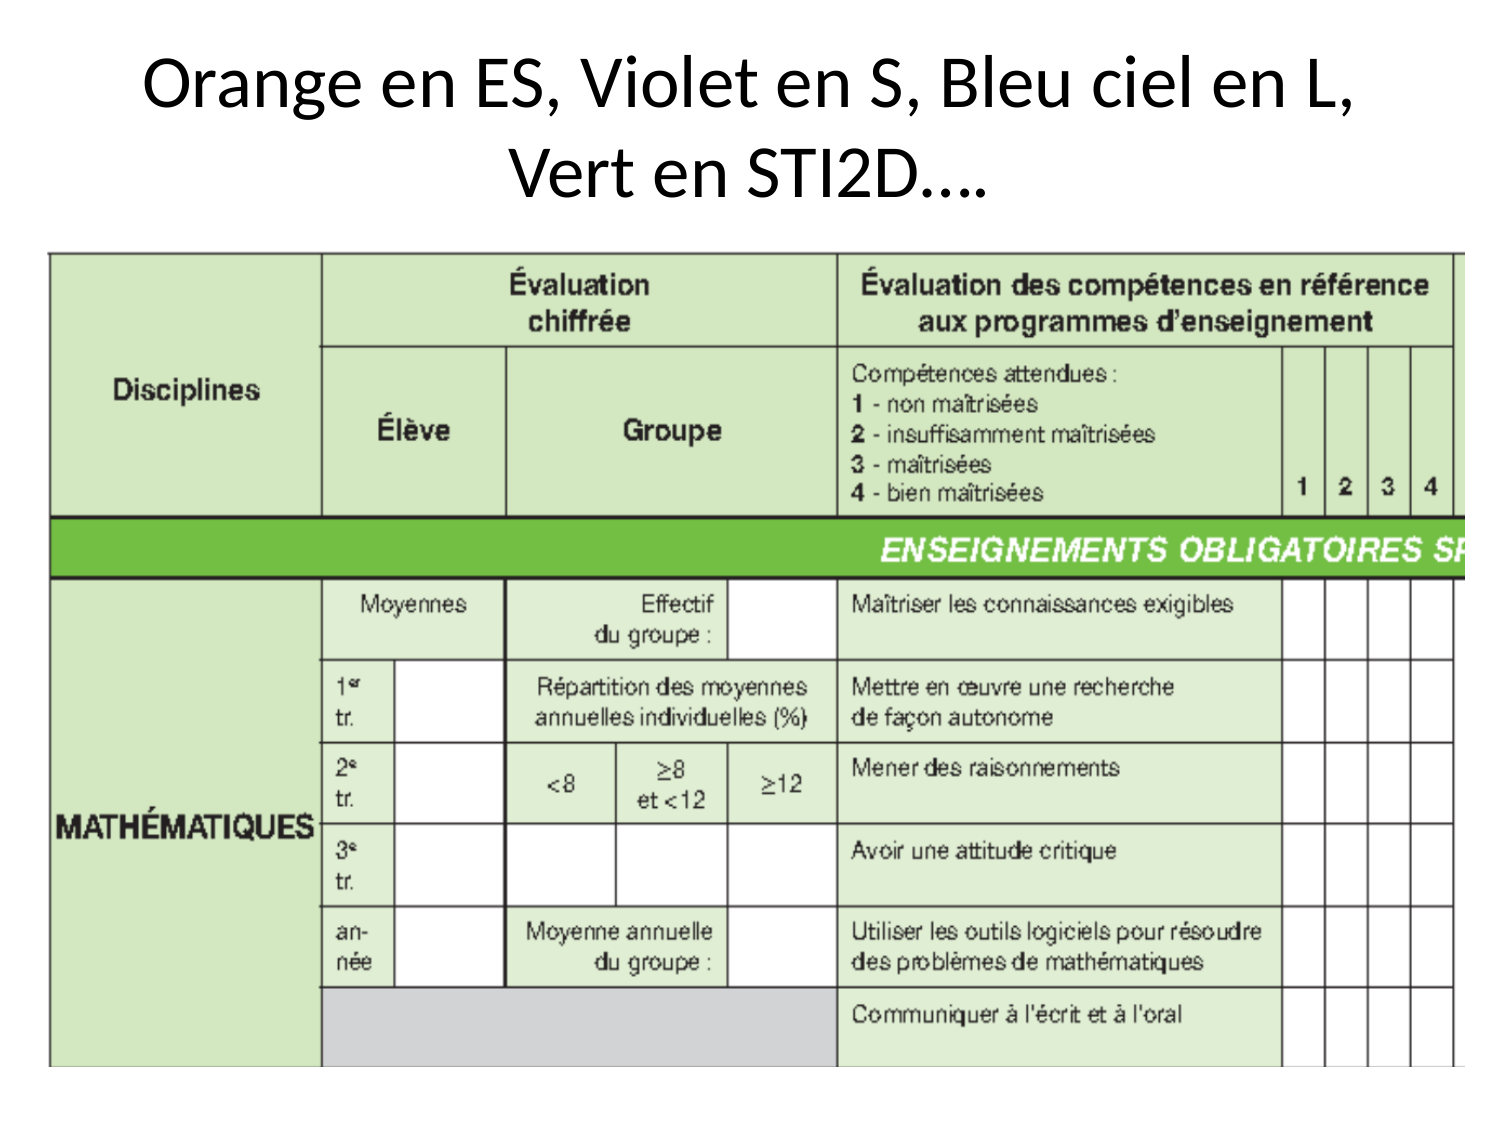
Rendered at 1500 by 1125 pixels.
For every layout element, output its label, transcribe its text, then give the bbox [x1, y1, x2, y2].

title Orange en ES, Violet en S, Bleu ciel en L, Vert en STI2D…. [1172, 45, 1425, 200]
title Orange en ES, Violet en S, Bleu ciel en L, Vert en STI2D…. [75, 45, 339, 200]
picture [344, 0, 1167, 1125]
